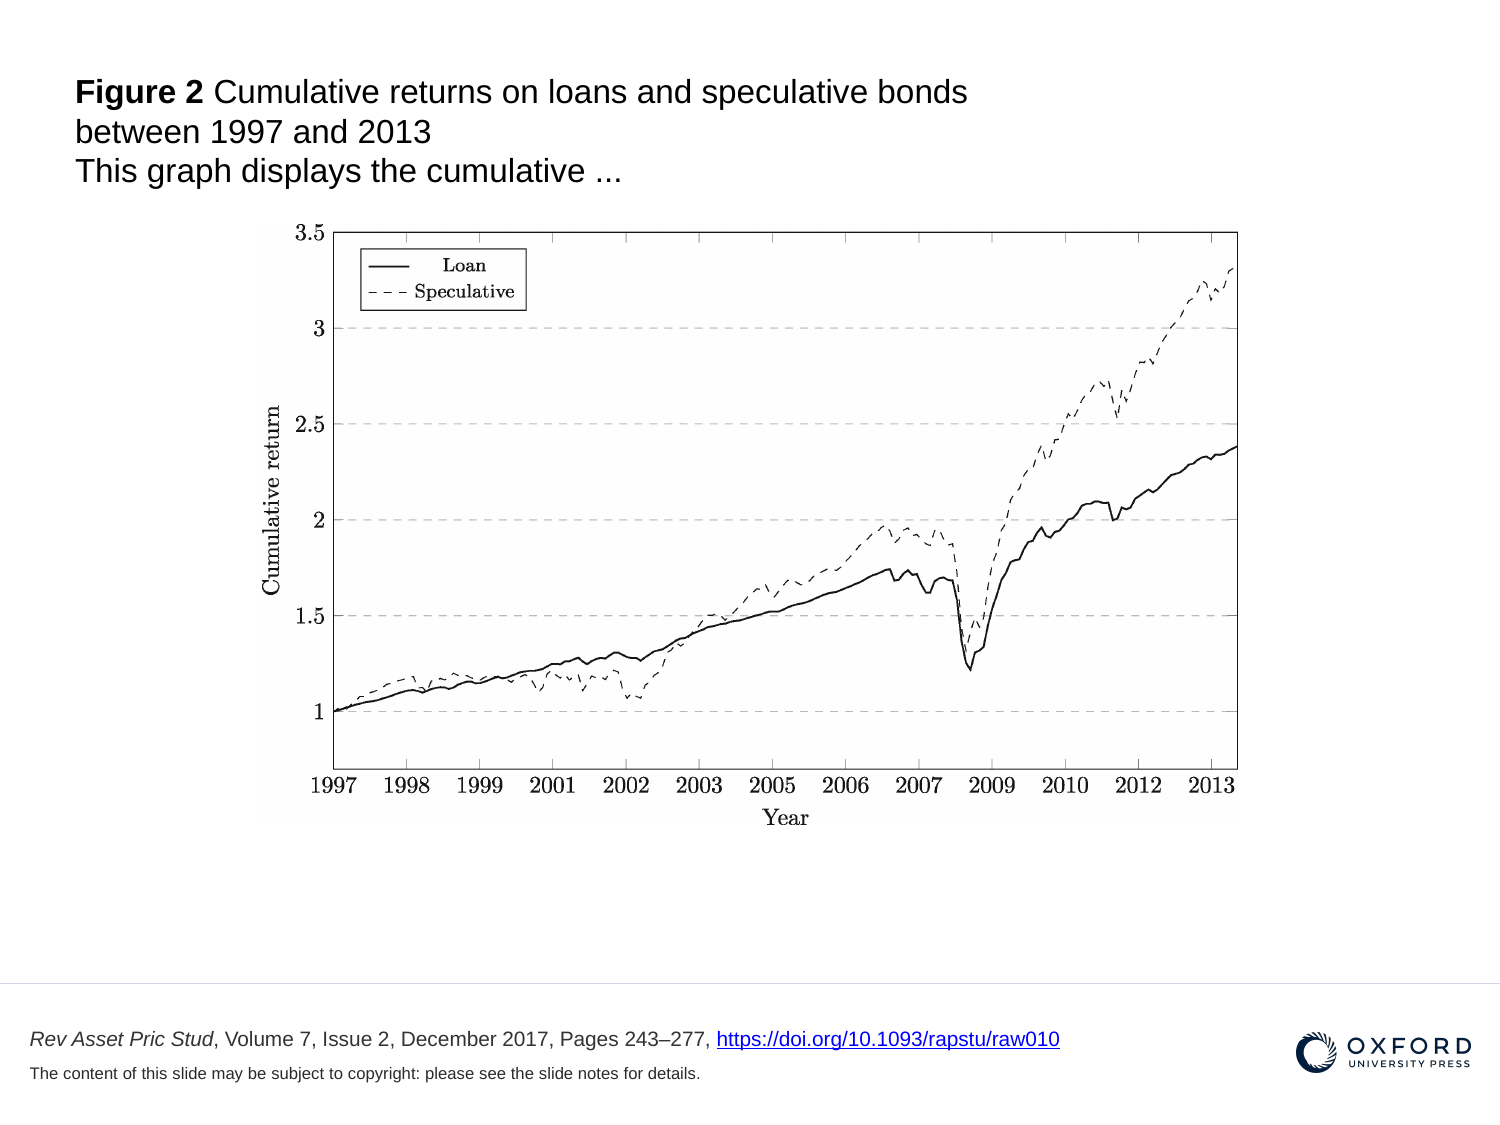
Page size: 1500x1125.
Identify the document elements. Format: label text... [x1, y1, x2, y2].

title Figure 2 Cumulative returns on loans and speculative bonds between 1997 and 2013 This graph displays the cumulative ... [75, 69, 1078, 171]
picture [1296, 1032, 1471, 1073]
footer Rev Asset Pric Stud, Volume 7, Issue 2, December 2017, Pages 243–277, https://doi.org/10.1093/rapstu/raw010 The content of this slide may be subject to copyright: please see the slide notes for details. [0, 983, 1260, 1125]
picture [262, 224, 1238, 825]
